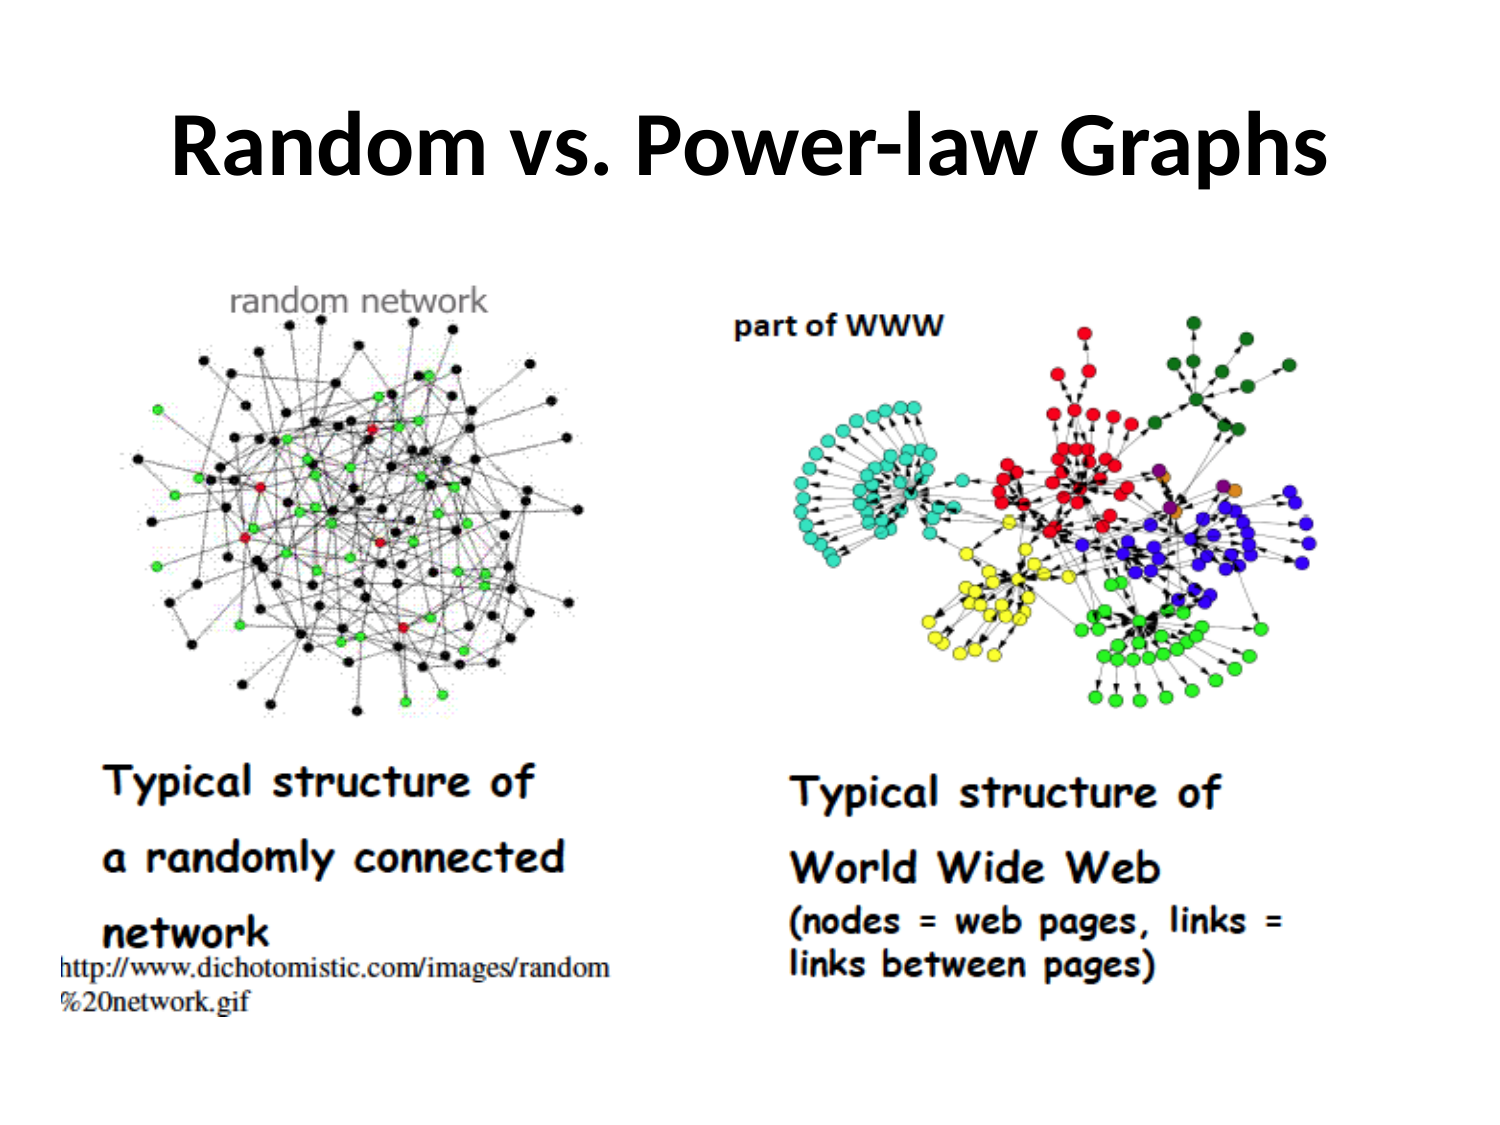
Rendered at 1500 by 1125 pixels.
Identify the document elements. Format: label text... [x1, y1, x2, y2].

title Random vs. Power-law Graphs [75, 45, 1425, 233]
picture [61, 232, 1330, 1017]
